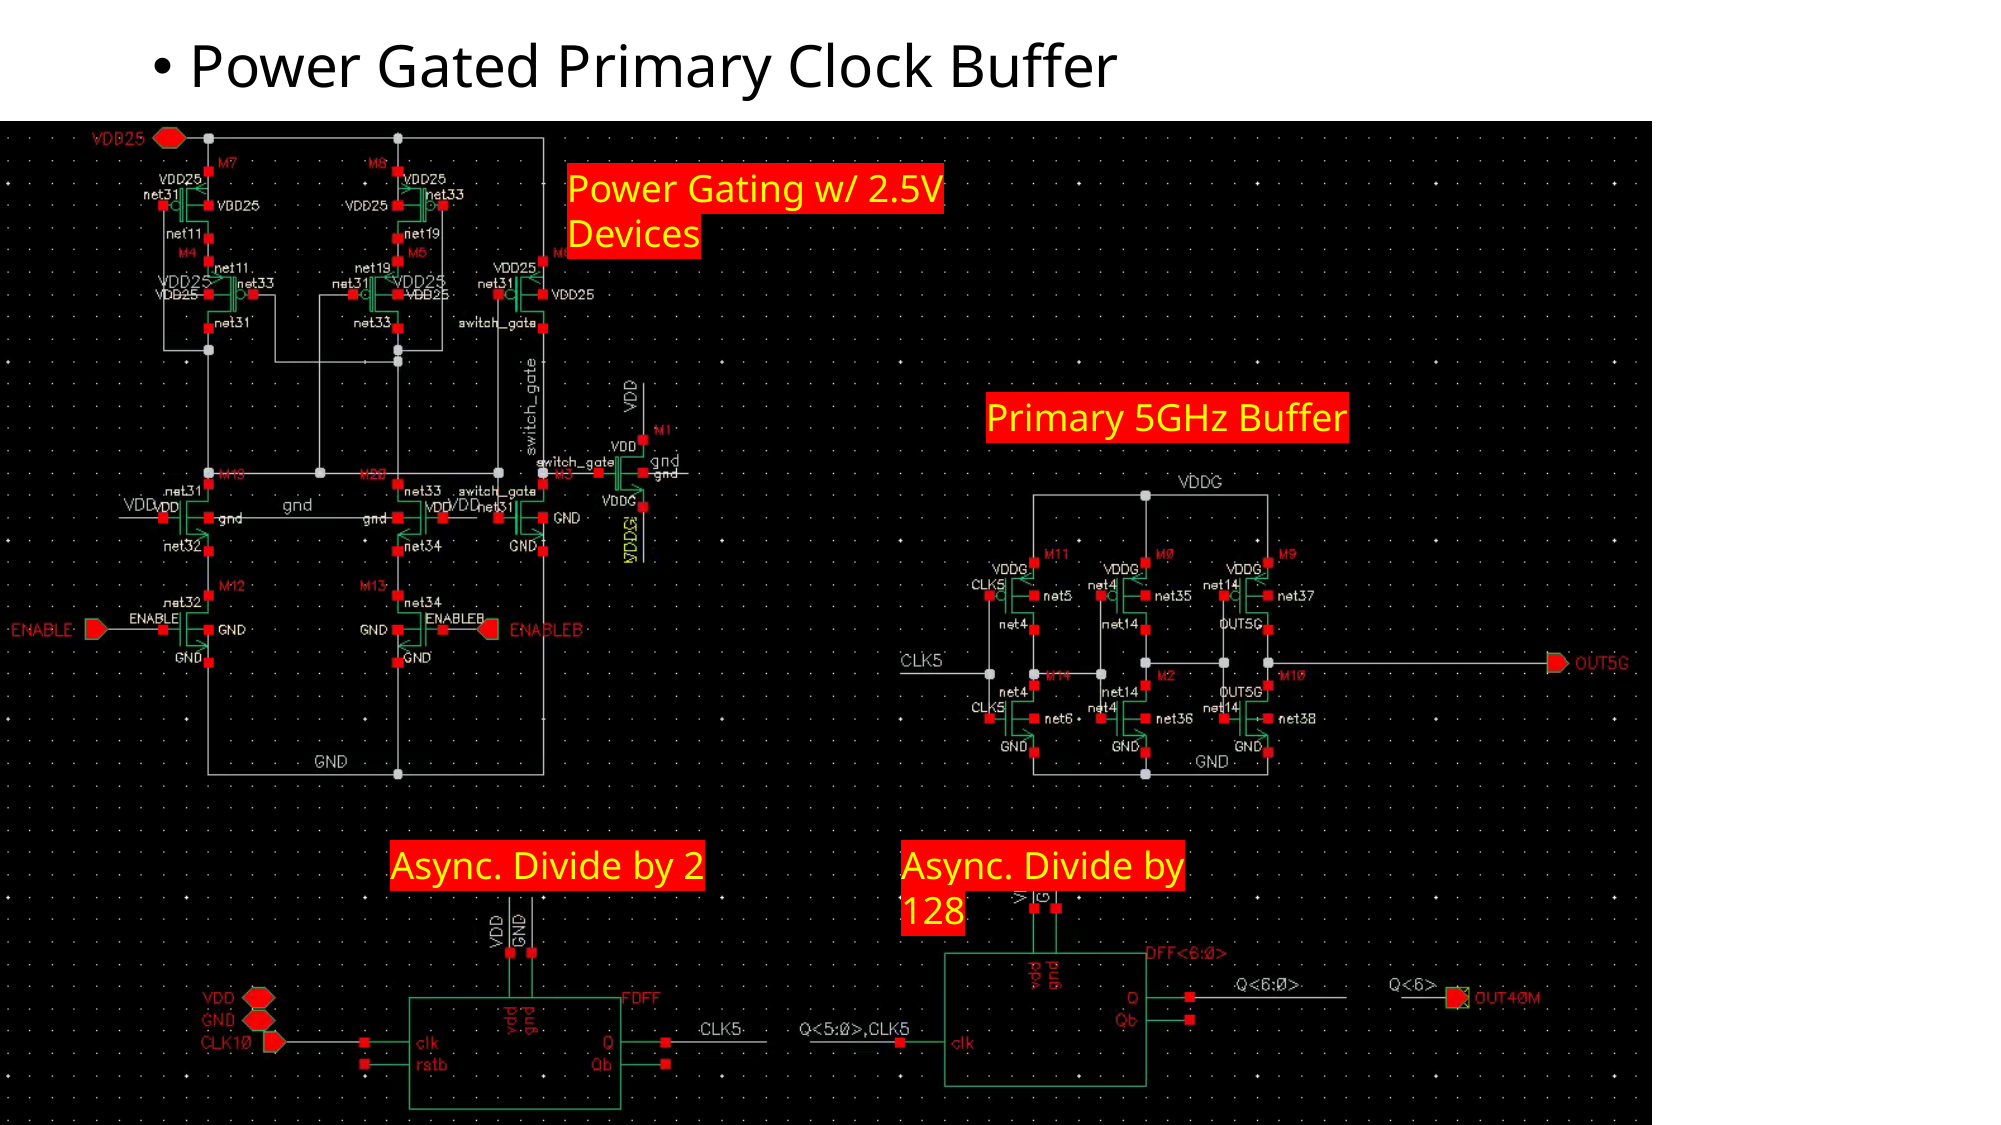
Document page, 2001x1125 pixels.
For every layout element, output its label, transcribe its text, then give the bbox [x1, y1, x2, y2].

picture [0, 120, 1652, 1125]
list Power Gated Primary Clock Buffer [137, 29, 1863, 744]
